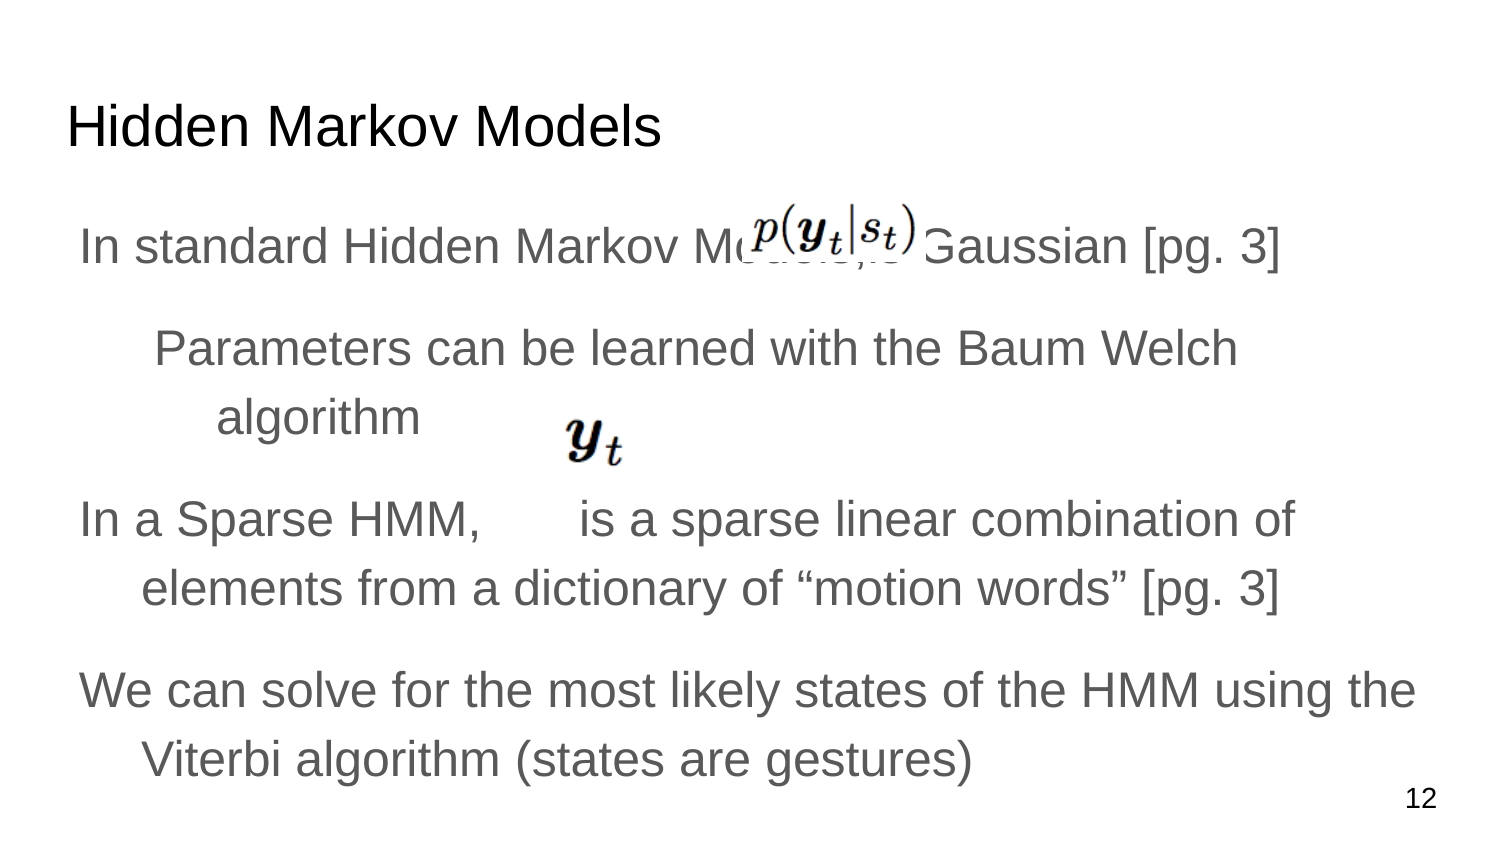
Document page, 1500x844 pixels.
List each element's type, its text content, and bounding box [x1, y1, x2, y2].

title Hidden Markov Models [51, 72, 1449, 167]
picture [741, 197, 927, 263]
picture [552, 405, 635, 472]
slide_number ‹#› [1389, 764, 1480, 830]
list In standard Hidden Markov Models,is Gaussian [pg. 3] Parameters can be learned with the Baum Welch algorithm In a Sparse HMM, is a sparse linear combination of elements from a dictionary of “motion words” [pg. 3] We can solve for the most likely states of the HMM using the Viterbi algorithm (states are gestures) [51, 189, 1449, 750]
